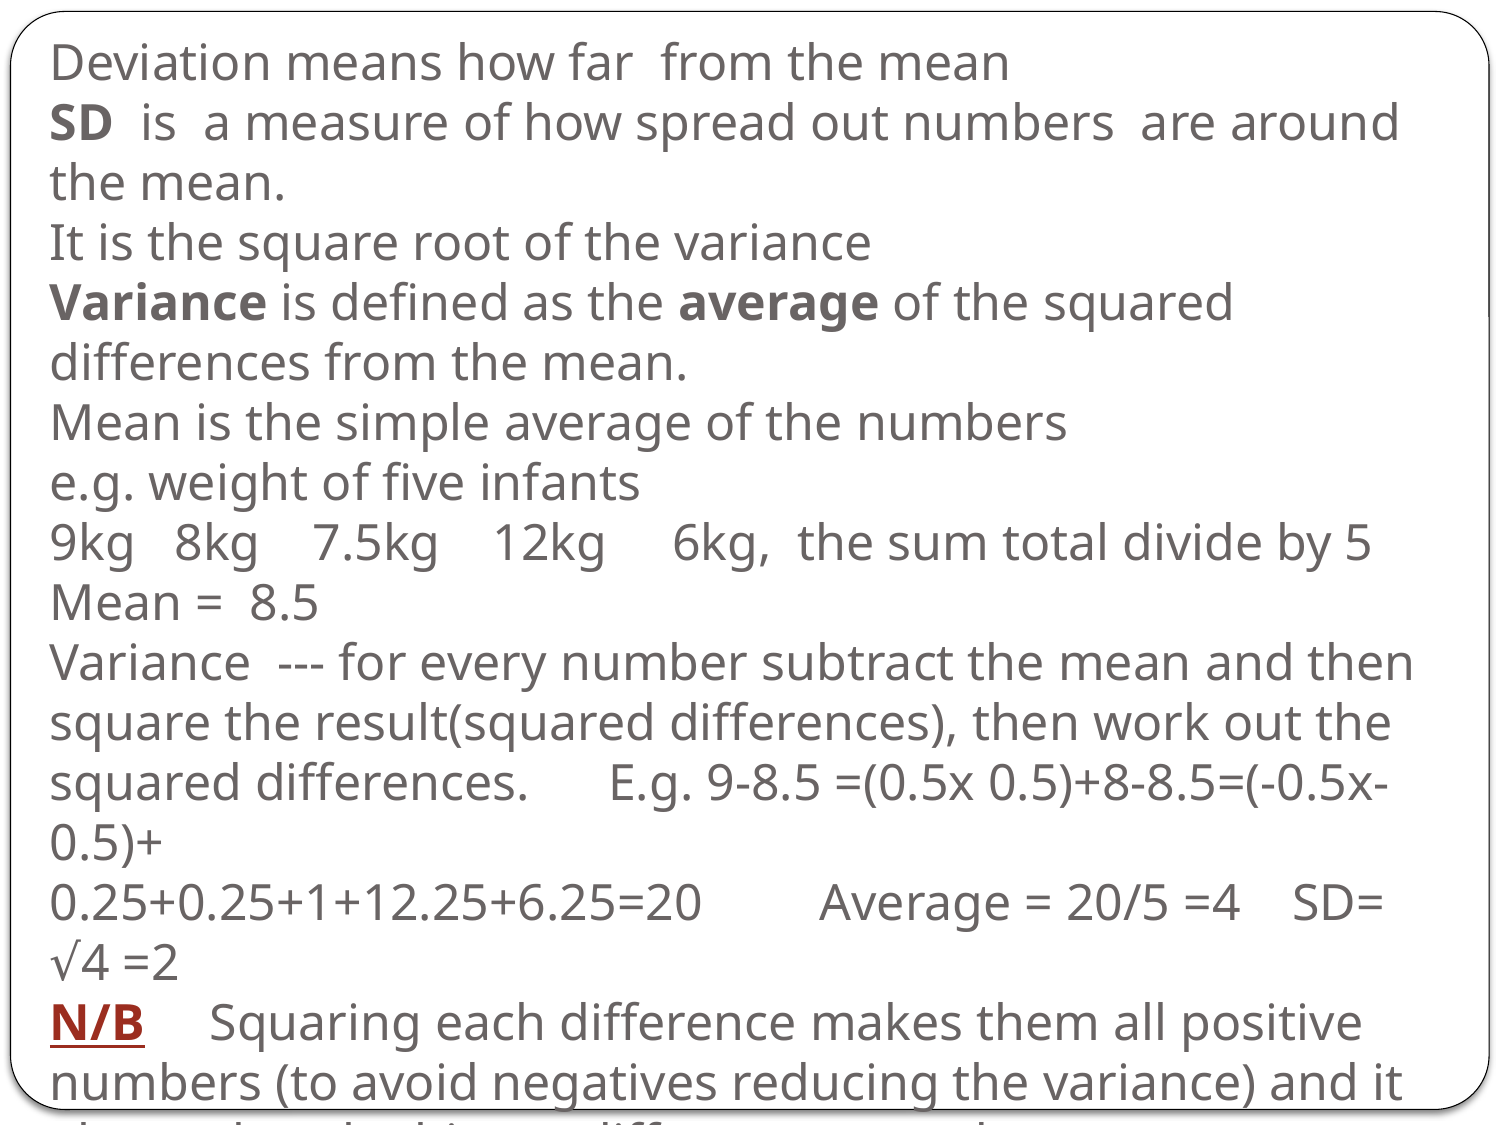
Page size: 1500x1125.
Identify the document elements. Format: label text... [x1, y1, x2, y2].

text_box Deviation means how far from the mean SD is a measure of how spread out numbers are around the mean. It is the square root of the variance Variance is defined as the average of the squared differences from the mean. Mean is the simple average of the numbers e.g. weight of five infants 9kg 8kg 7.5kg 12kg 6kg, the sum total divide by 5 Mean = 8.5 Variance --- for every number subtract the mean and then square the result(squared differences), then work out the squared differences. E.g. 9-8.5 =(0.5x 0.5)+8-8.5=(-0.5x-0.5)+ 0.25+0.25+1+12.25+6.25=20 Average = 20/5 =4 SD= √4 =2 N/B Squaring each difference makes them all positive numbers (to avoid negatives reducing the variance) and it also makes the bigger differences stand out. By squaring them makes the final answer really big, and so unsquaring the variance (by taking the square root) makes the standard deviation a much [35, 23, 1465, 1125]
